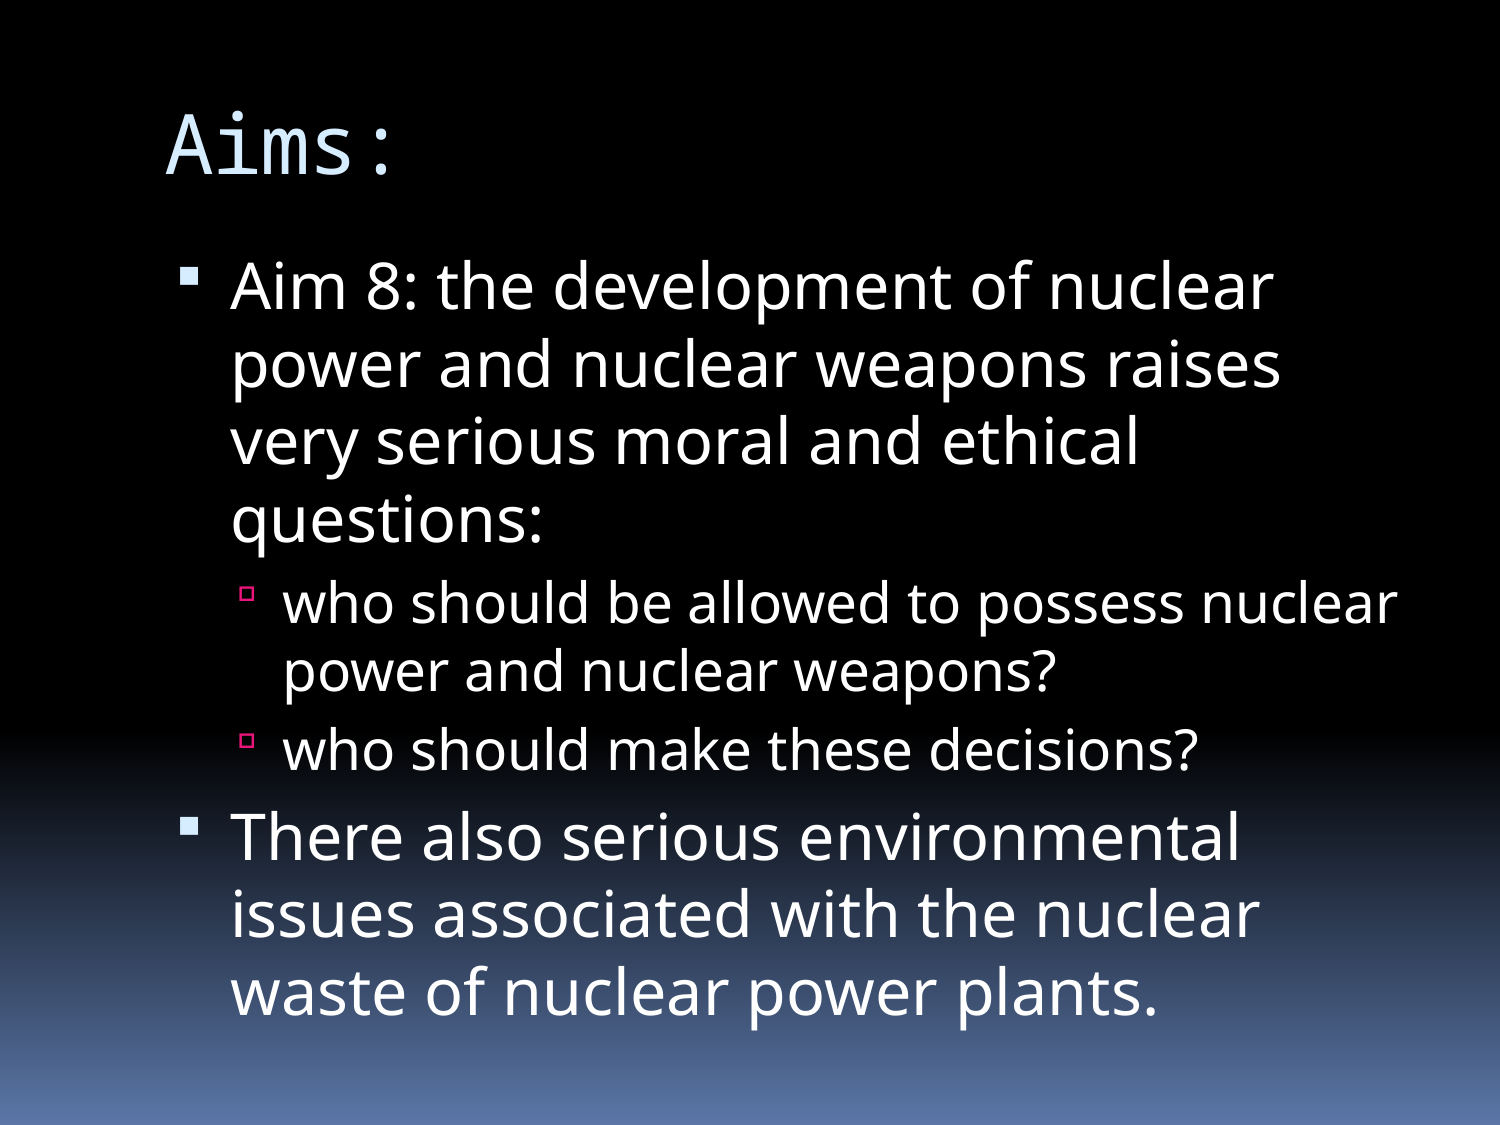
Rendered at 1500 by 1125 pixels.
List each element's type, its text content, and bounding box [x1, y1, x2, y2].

list Aim 8: the development of nuclear power and nuclear weapons raises very serious moral and ethical questions: who should be allowed to possess nuclear power and nuclear weapons? who should make these decisions? There also serious environmental issues associated with the nuclear waste of nuclear power plants. [150, 237, 1425, 1043]
title Aims: [150, 83, 1425, 234]
